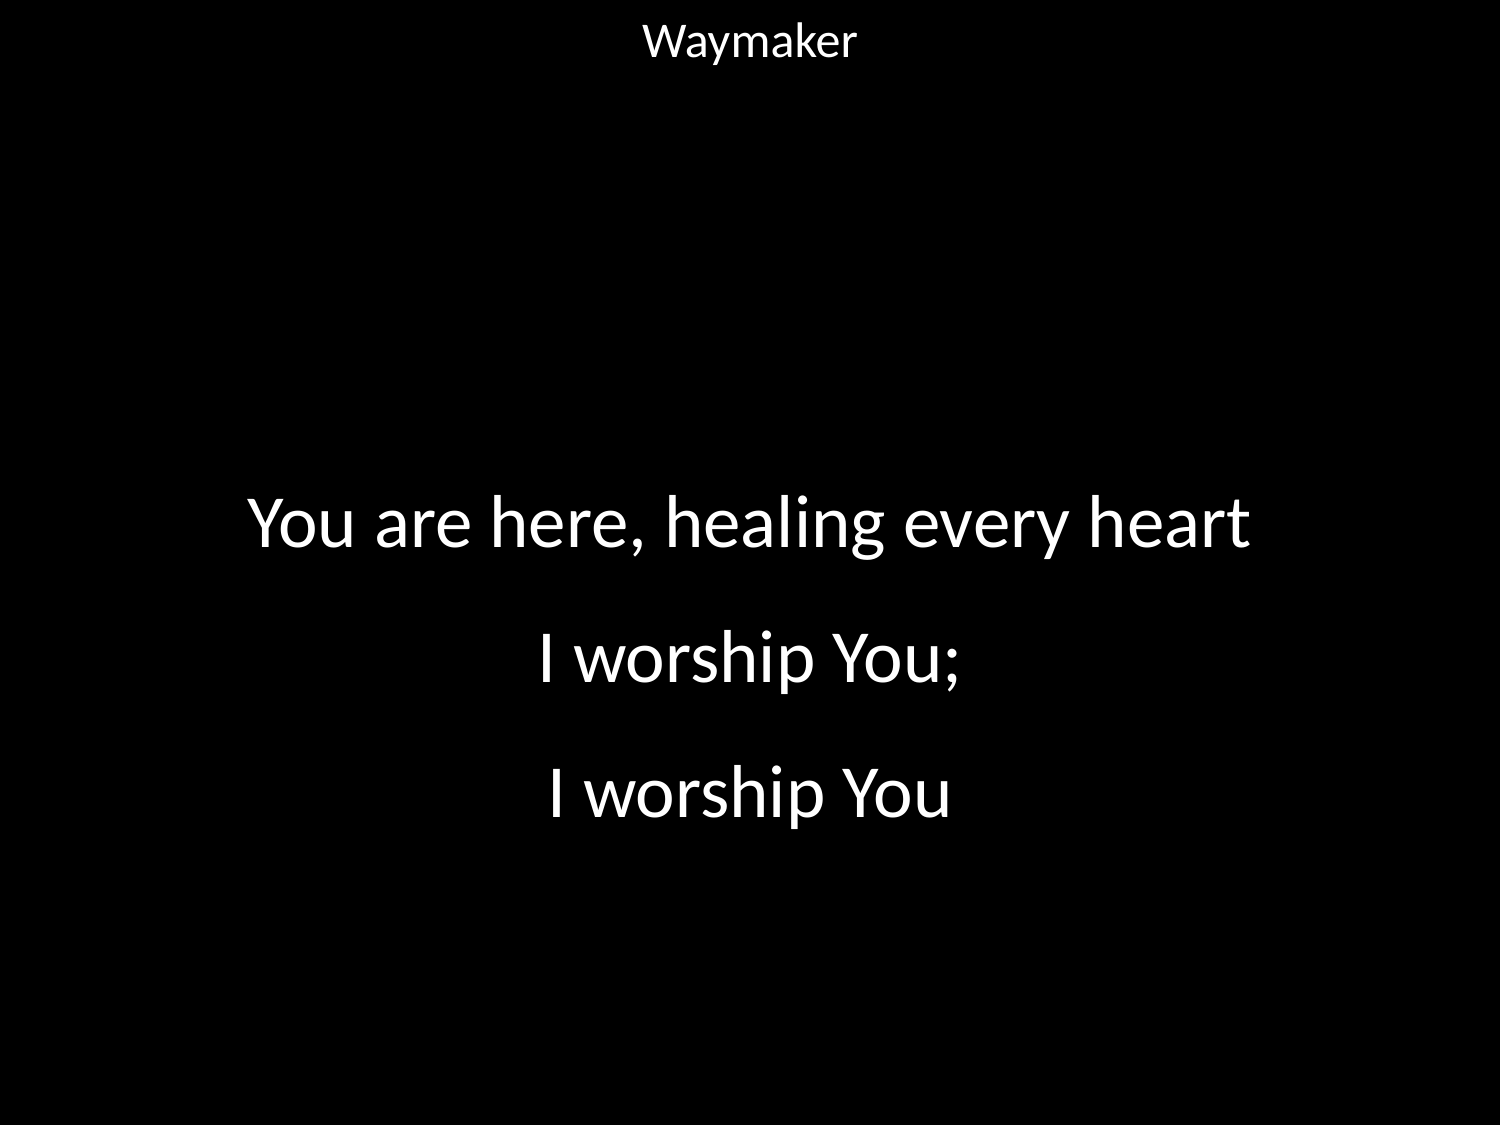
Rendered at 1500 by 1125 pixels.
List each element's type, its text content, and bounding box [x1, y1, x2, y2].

list Waymaker [0, 0, 1500, 75]
list You are here, healing every heart I worship You; I worship You [0, 149, 1500, 1110]
